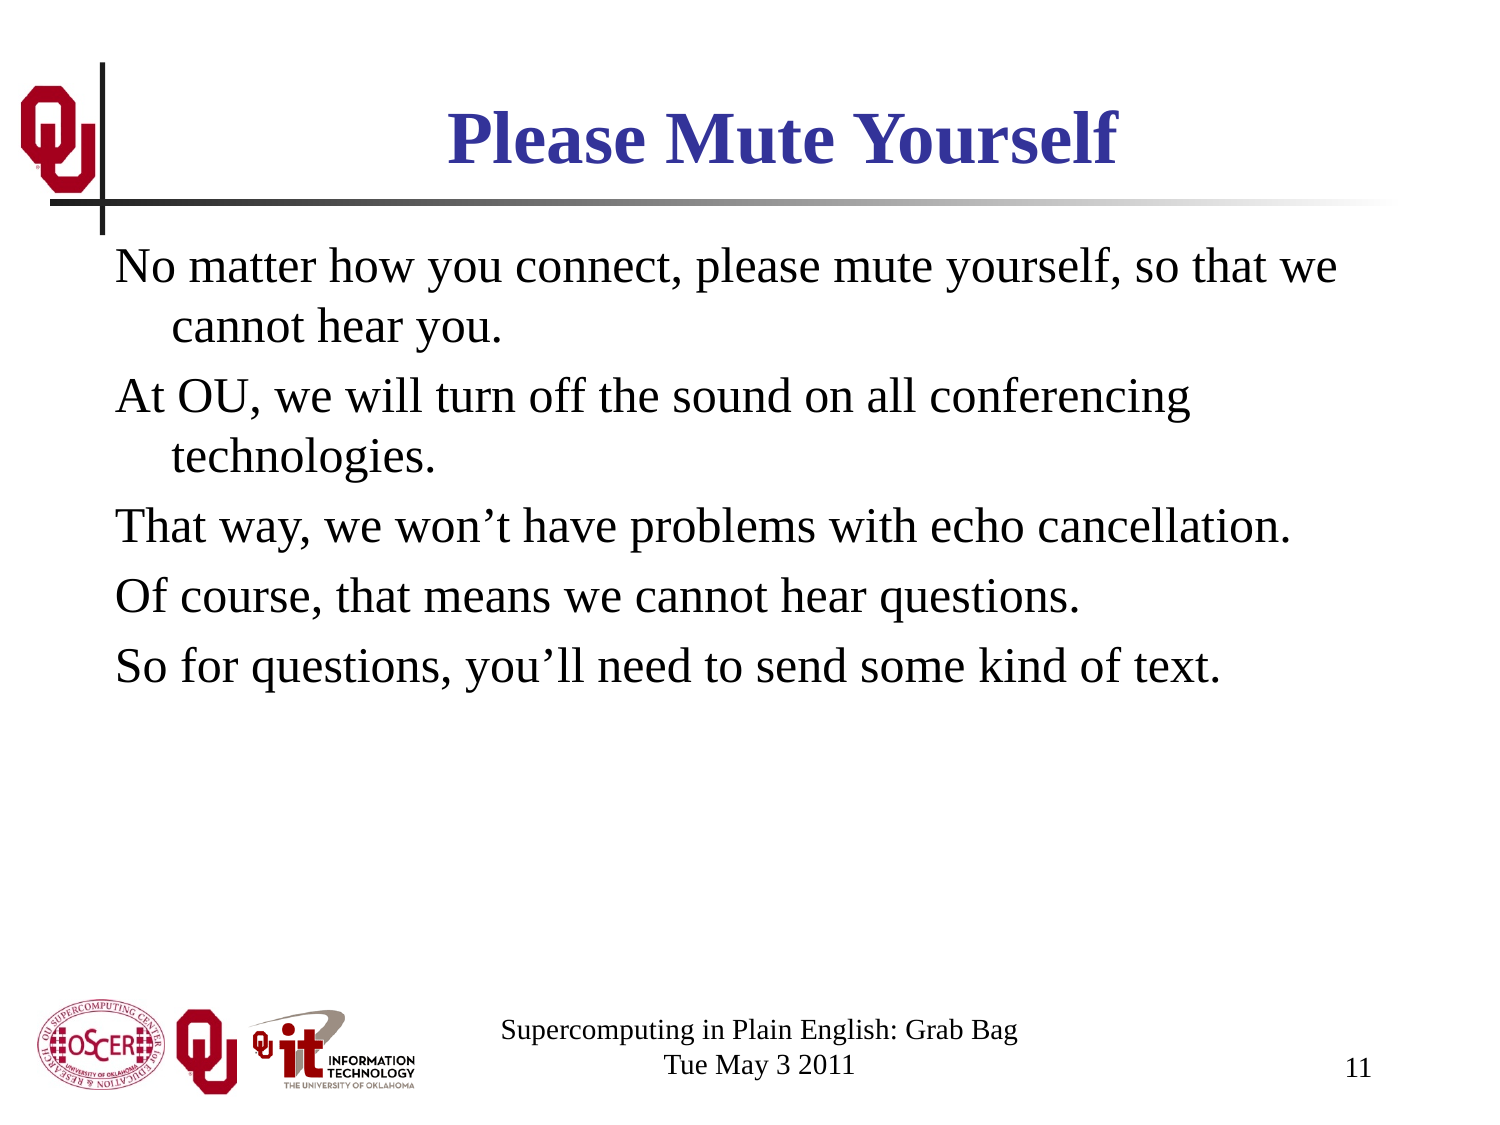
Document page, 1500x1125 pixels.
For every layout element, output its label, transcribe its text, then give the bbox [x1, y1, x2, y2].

list No matter how you connect, please mute yourself, so that we cannot hear you. At OU, we will turn off the sound on all conferencing technologies. That way, we won’t have problems with echo cancellation. Of course, that means we cannot hear questions. So for questions, you’ll need to send some kind of text. [99, 224, 1401, 988]
picture [37, 999, 165, 1090]
title Please Mute Yourself [124, 74, 1442, 187]
picture [174, 999, 425, 1099]
footer Supercomputing in Plain English: Grab Bag Tue May 3 2011 [431, 1012, 1088, 1088]
picture [18, 83, 97, 196]
slide_number 11 [1174, 1015, 1388, 1091]
